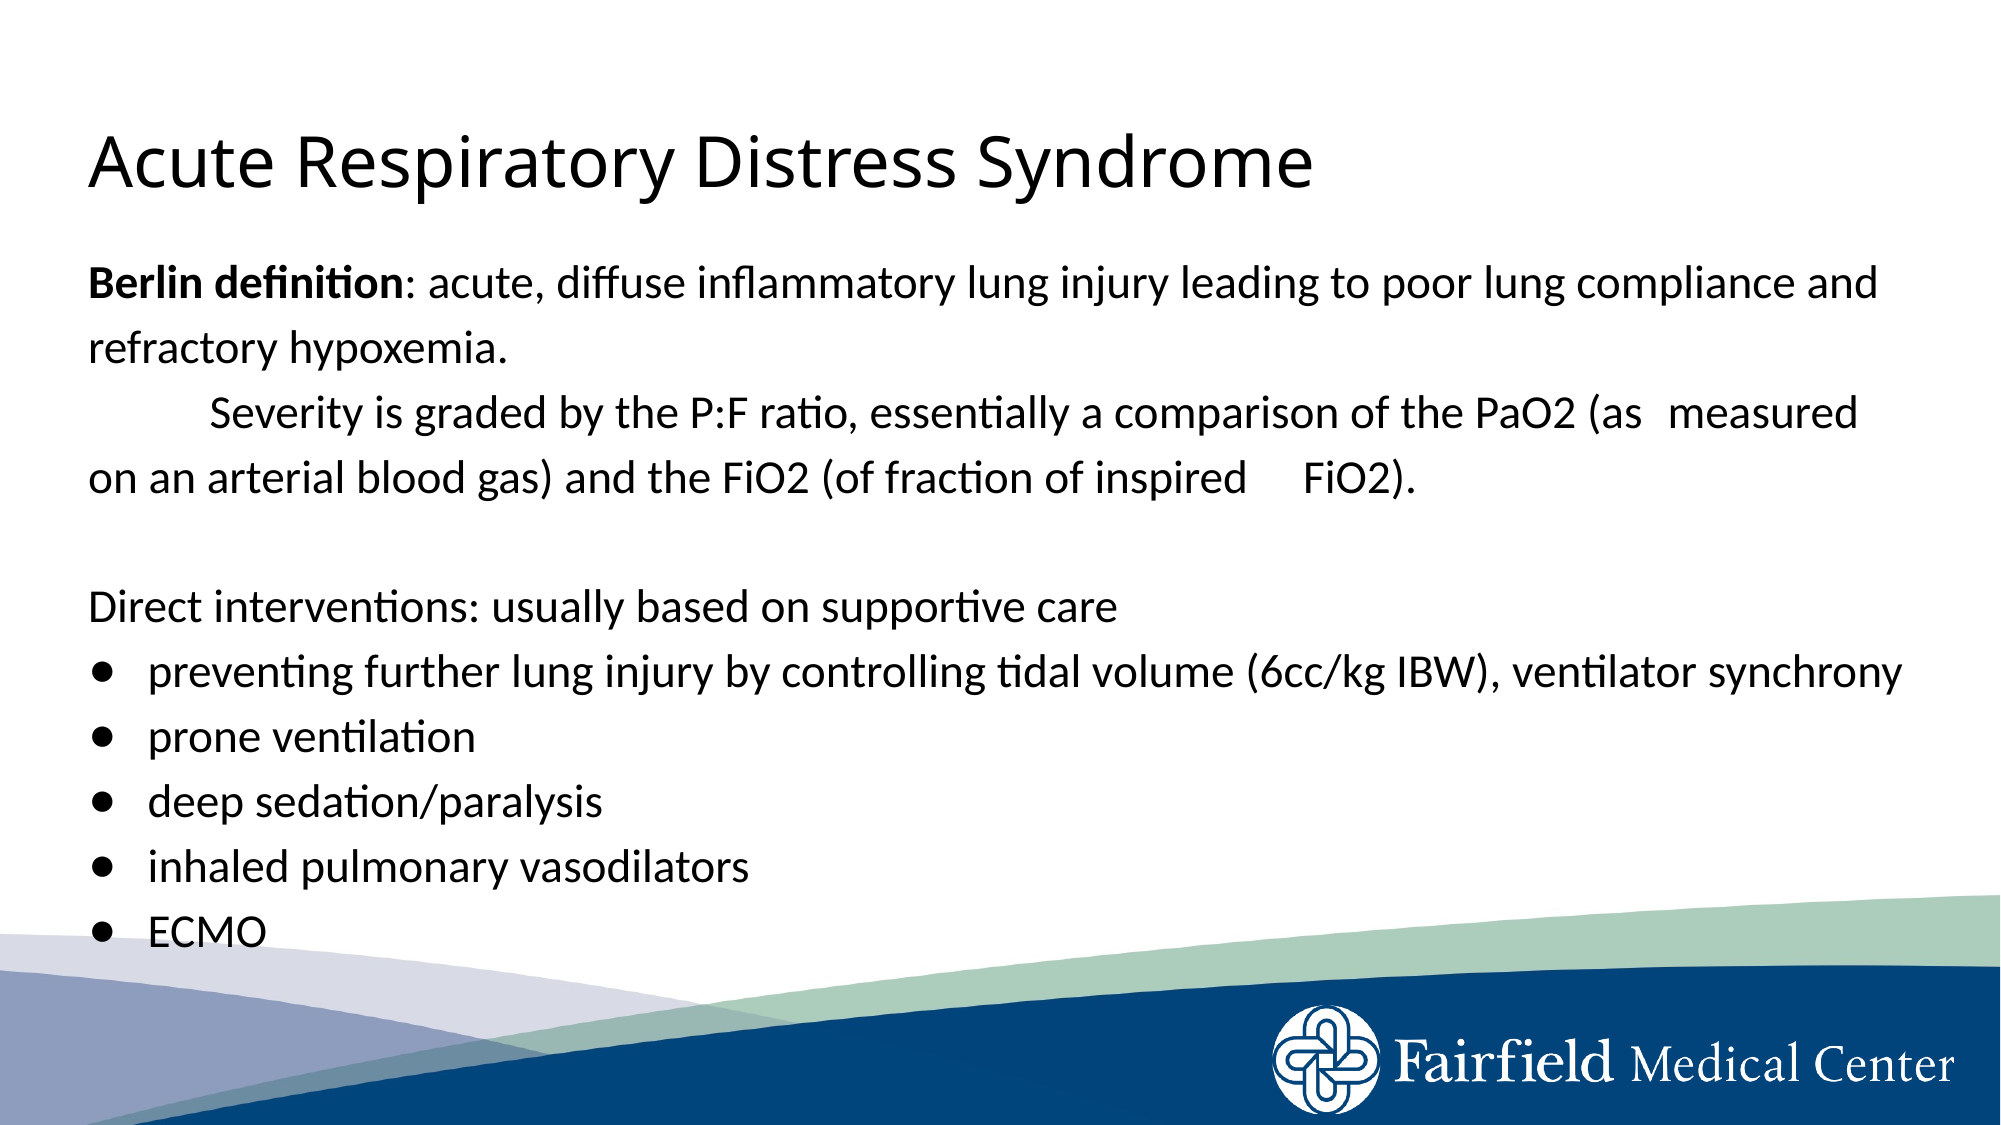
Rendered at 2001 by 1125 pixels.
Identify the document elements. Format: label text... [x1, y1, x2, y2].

title Acute Respiratory Distress Syndrome [68, 97, 1932, 222]
picture [0, 434, 2001, 1125]
list Berlin definition: acute, diffuse inflammatory lung injury leading to poor lung compliance and refractory hypoxemia. Severity is graded by the P:F ratio, essentially a comparison of the PaO2 (as measured on an arterial blood gas) and the FiO2 (of fraction of inspired FiO2). Direct interventions: usually based on supportive care preventing further lung injury by controlling tidal volume (6cc/kg IBW), ventilator synchrony prone ventilation deep sedation/paralysis inhaled pulmonary vasodilators ECMO [68, 222, 1932, 1000]
